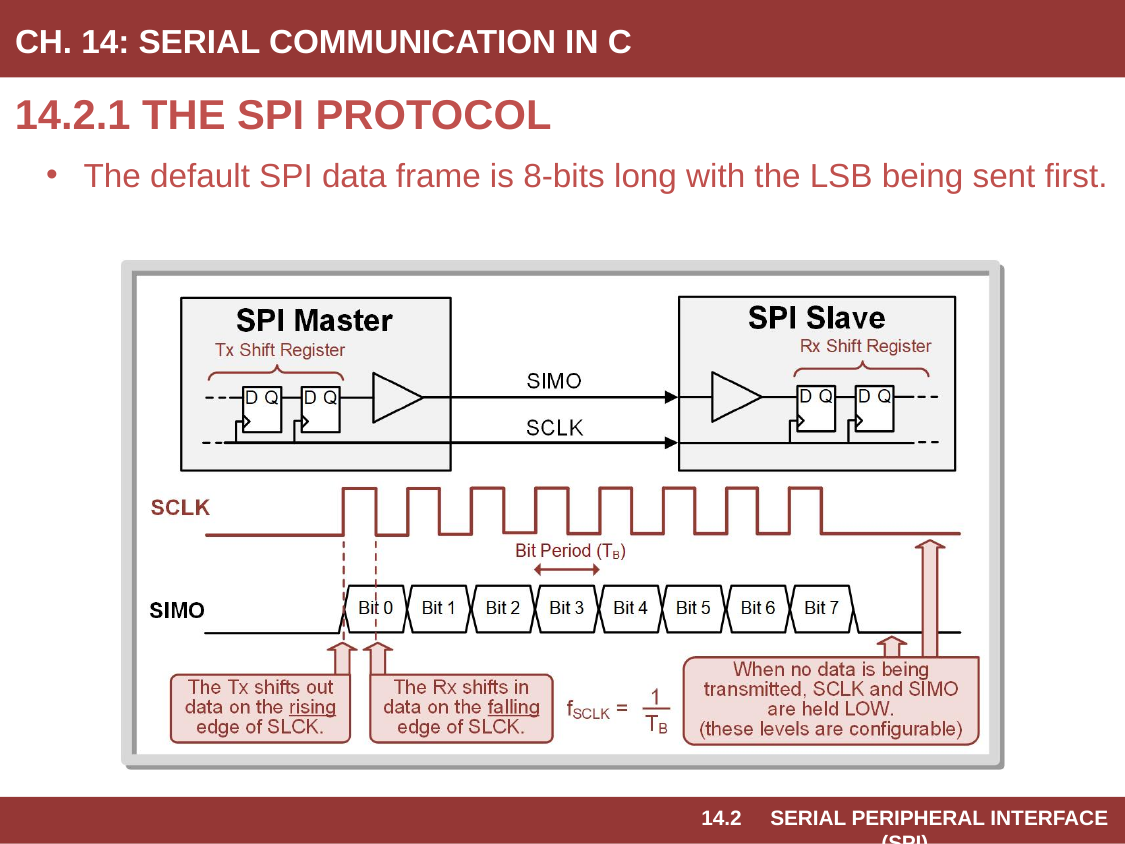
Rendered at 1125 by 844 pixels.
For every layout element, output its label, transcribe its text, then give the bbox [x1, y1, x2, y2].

text_box The default SPI data frame is 8-bits long with the LSB being sent first. [31, 146, 1125, 620]
text_box 14.2.1 The SPI Protocol [0, 80, 1088, 146]
subtitle 14.2 Serial Peripheral Interface (SPI) [684, 796, 1125, 844]
picture [119, 259, 1006, 771]
text_box [0, 795, 1125, 844]
title Ch. 14: Serial Communication in C [0, 1, 1125, 78]
